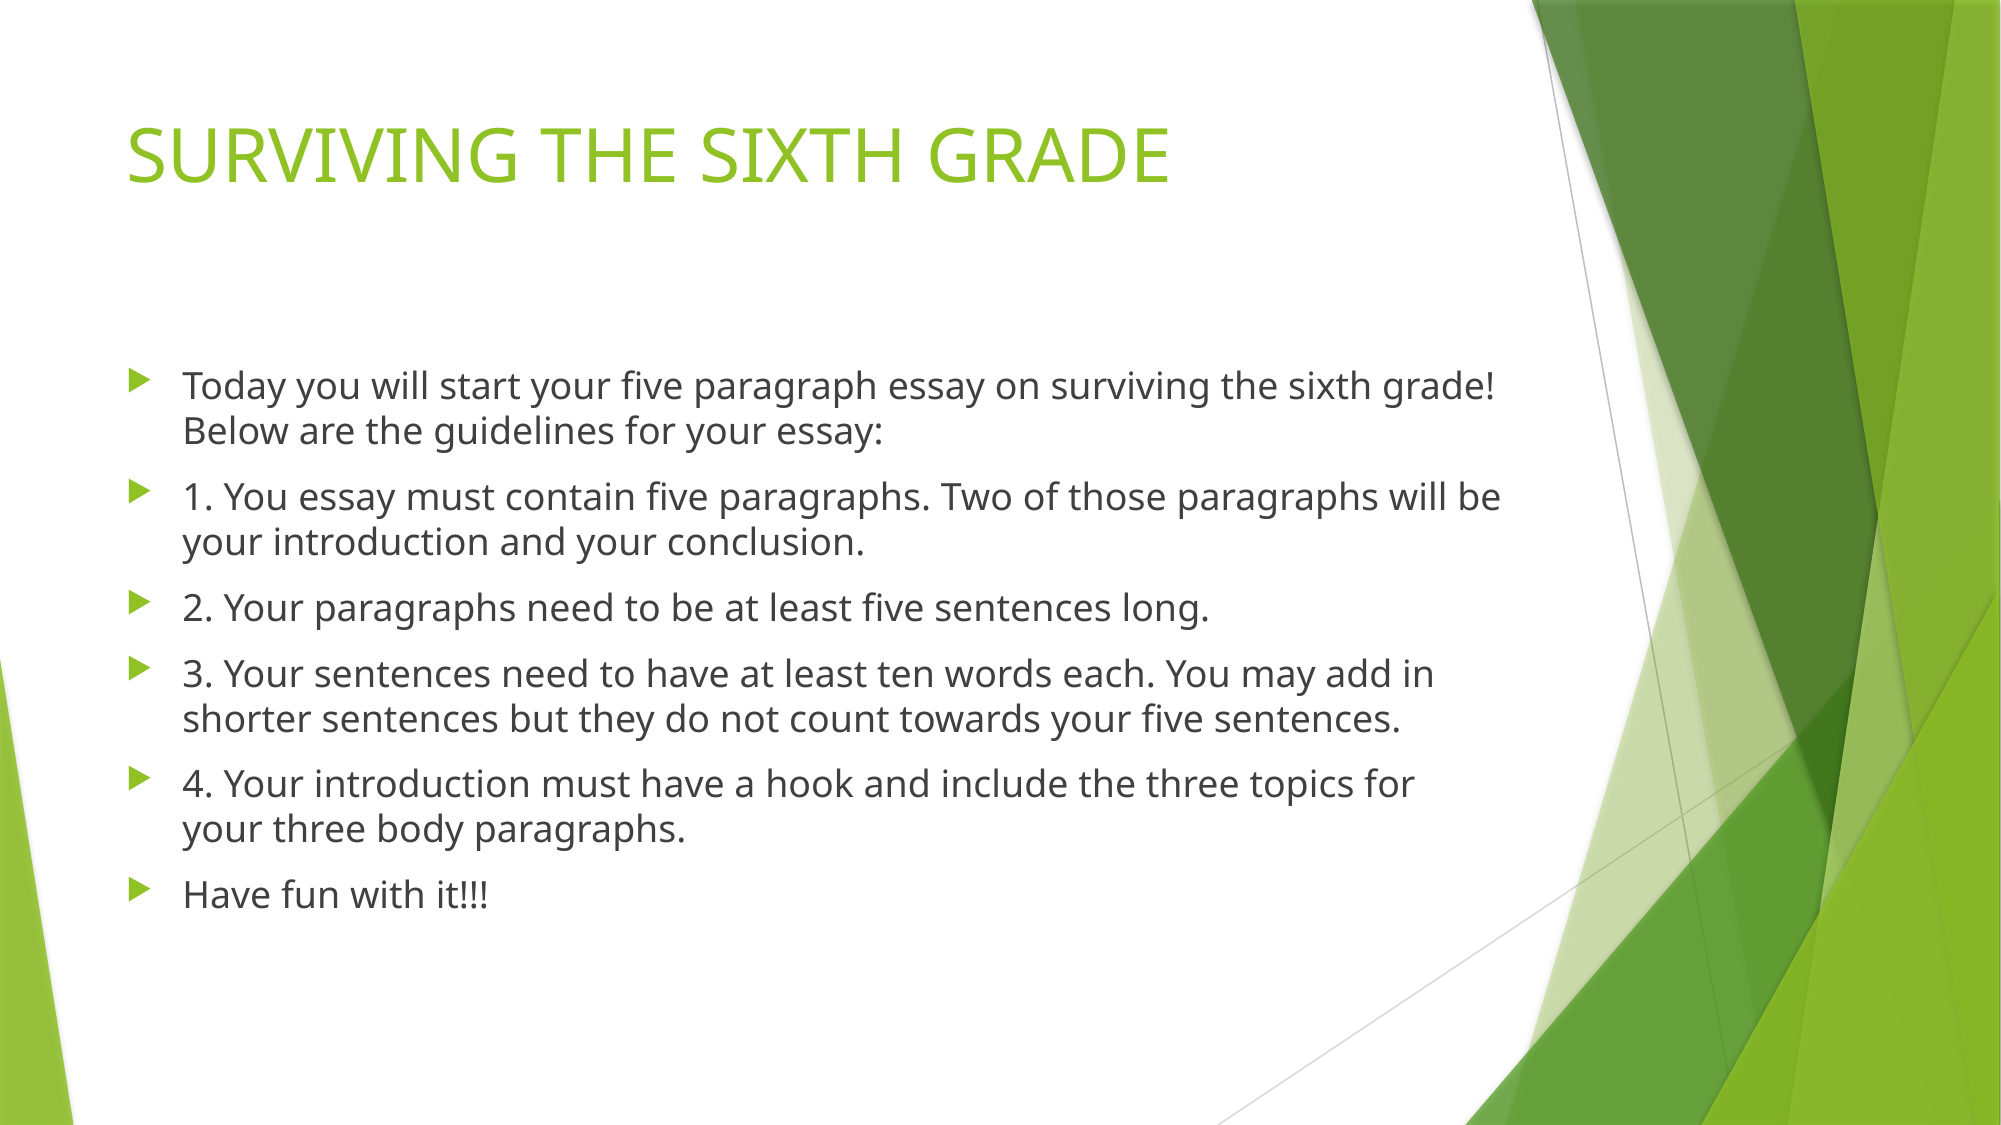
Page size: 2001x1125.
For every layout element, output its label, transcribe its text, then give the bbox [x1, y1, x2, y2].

list Today you will start your five paragraph essay on surviving the sixth grade! Below are the guidelines for your essay: 1. You essay must contain five paragraphs. Two of those paragraphs will be your introduction and your conclusion. 2. Your paragraphs need to be at least five sentences long. 3. Your sentences need to have at least ten words each. You may add in shorter sentences but they do not count towards your five sentences. 4. Your introduction must have a hook and include the three topics for your three body paragraphs. Have fun with it!!! [111, 354, 1522, 992]
title SURVIVING THE SIXTH GRADE [111, 99, 1522, 317]
